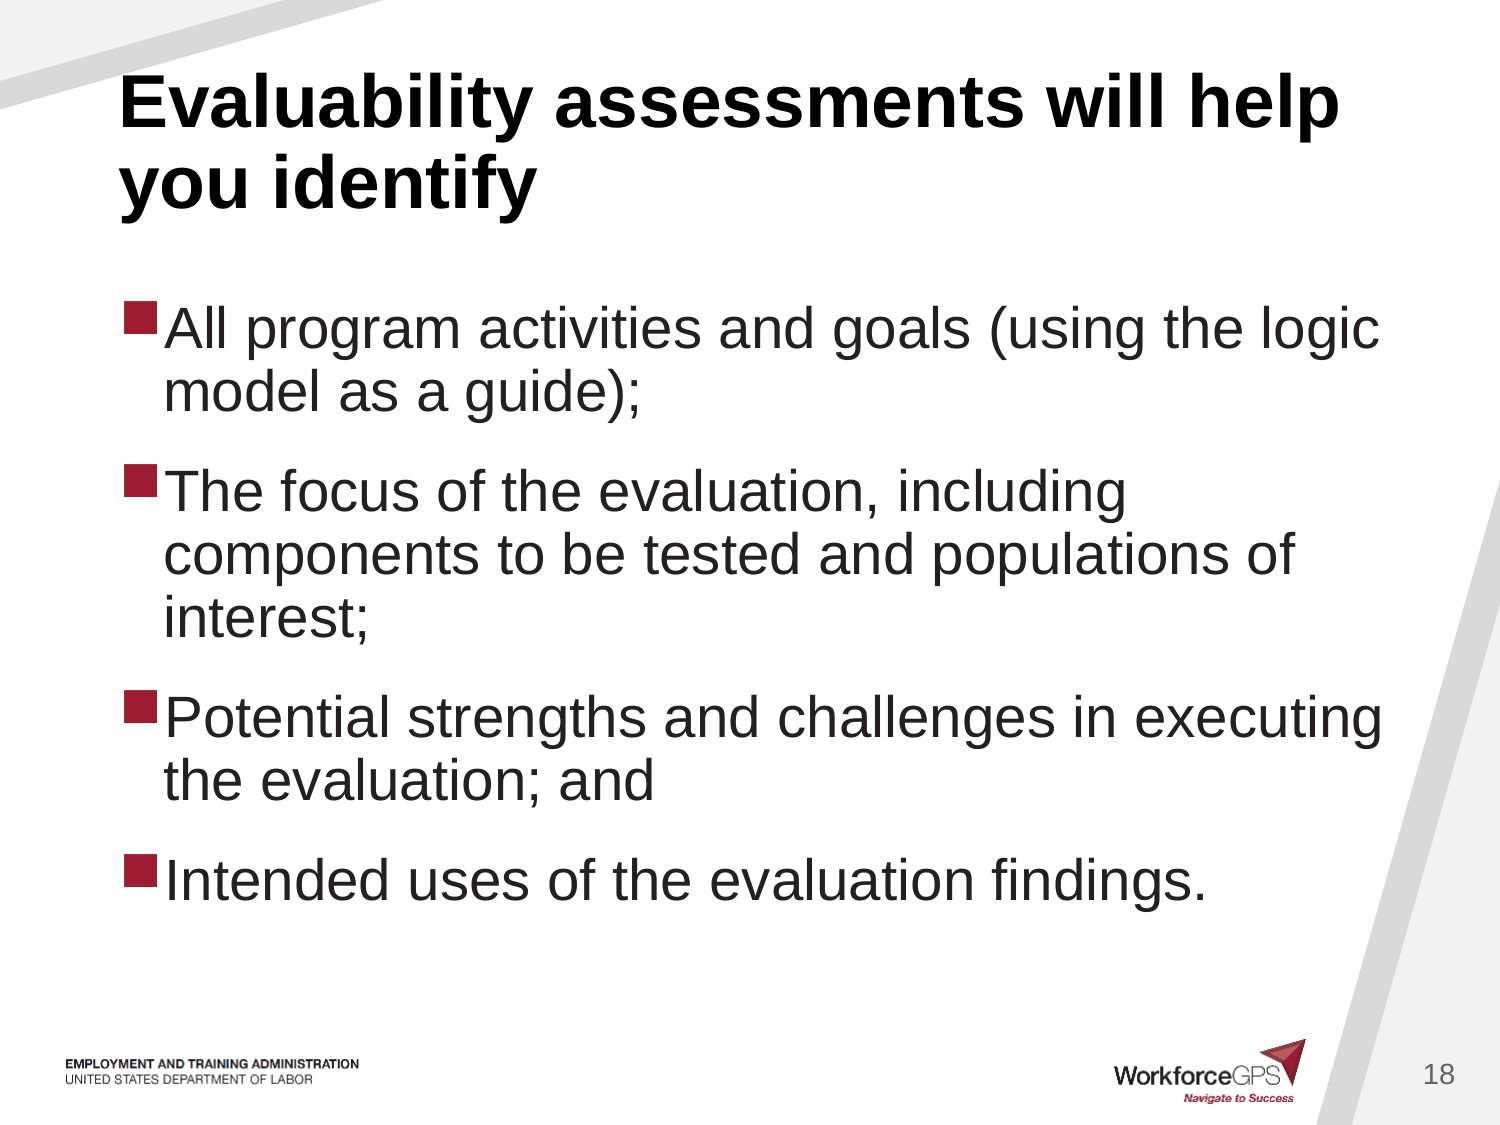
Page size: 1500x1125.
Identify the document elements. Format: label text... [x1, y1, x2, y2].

picture [1112, 1071, 1308, 1105]
picture [59, 1053, 370, 1092]
slide_number 18 [1260, 1042, 1471, 1103]
title Evaluability assessments will help you identify [103, 59, 1409, 233]
list All program activities and goals (using the logic model as a guide); The focus of the evaluation, including components to be tested and populations of interest; Potential strengths and challenges in executing the evaluation; and Intended uses of the evaluation findings. [103, 290, 1409, 1071]
